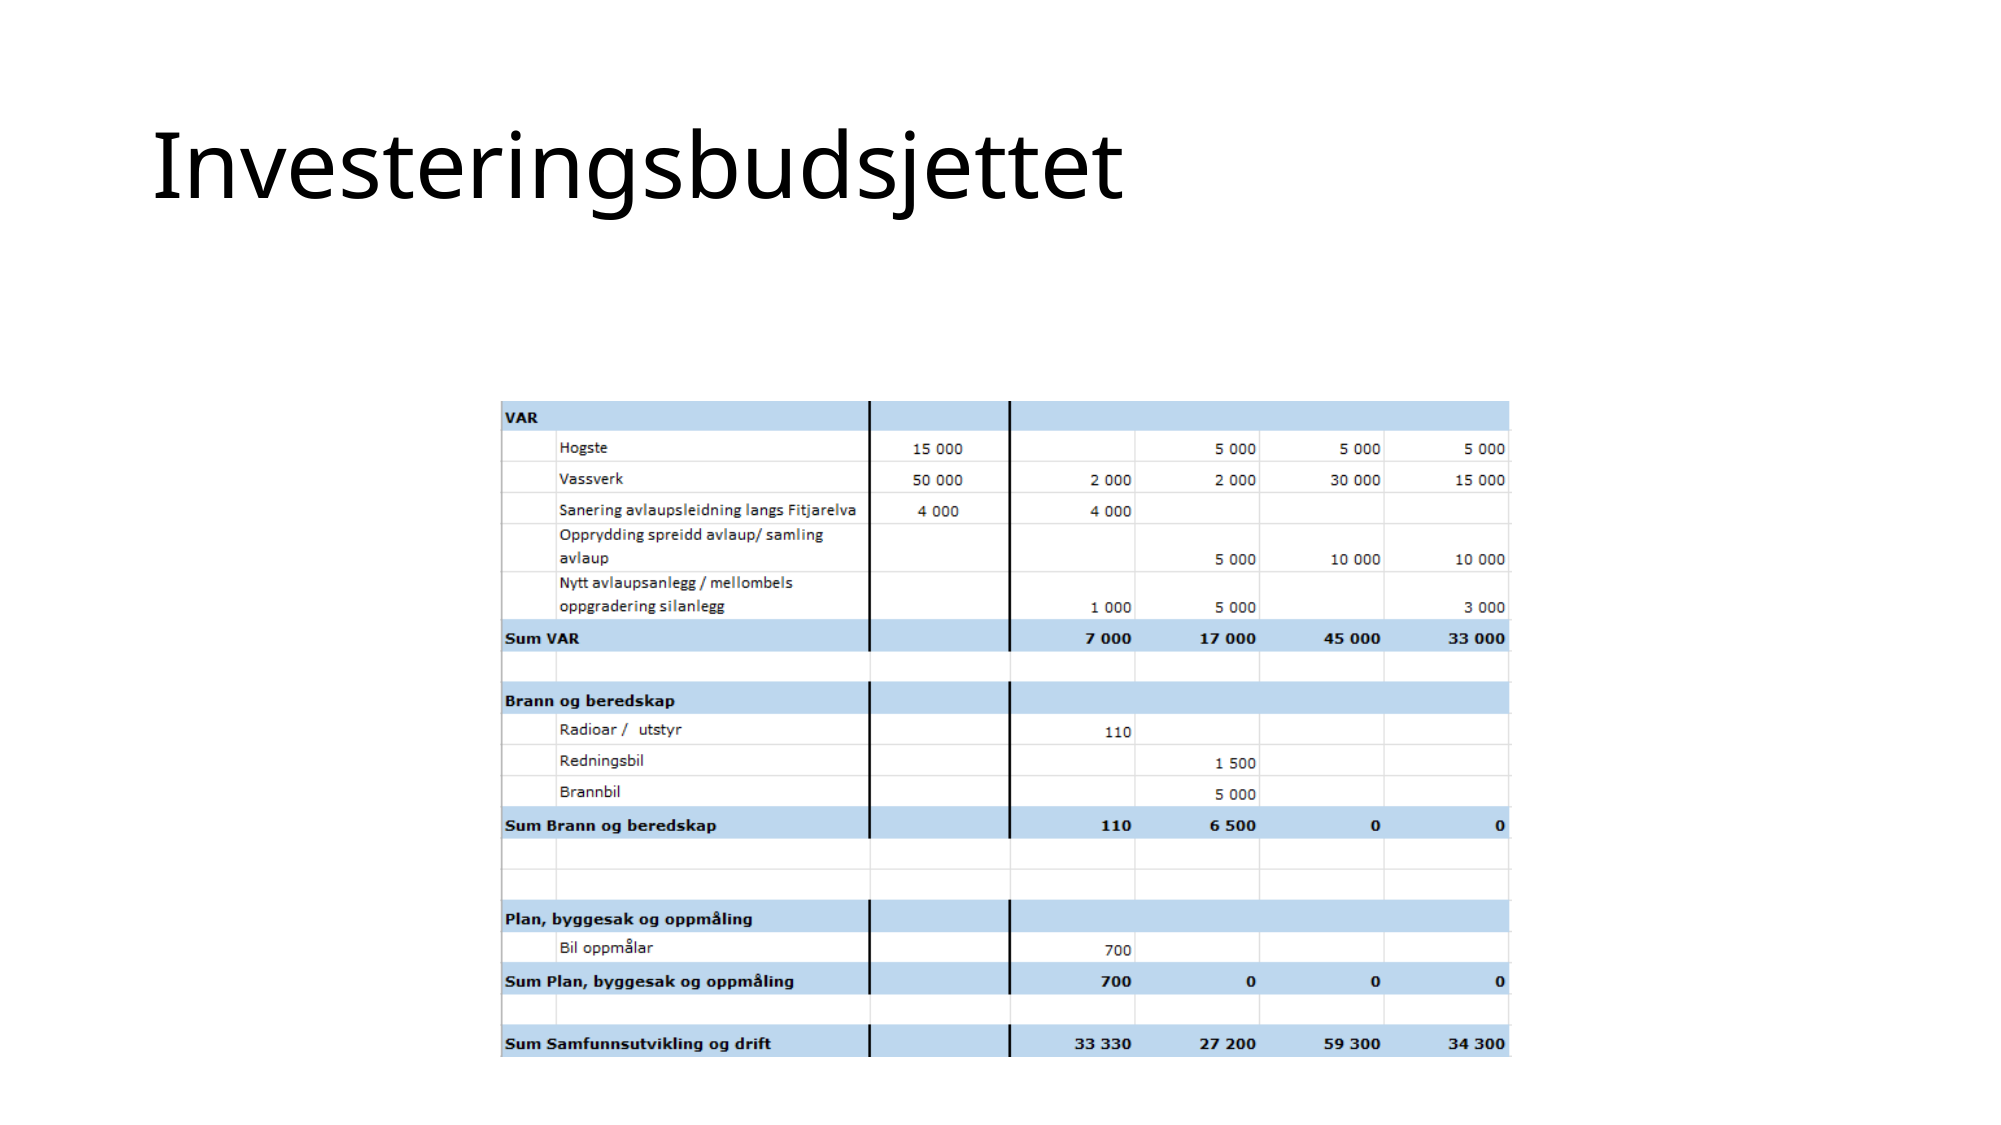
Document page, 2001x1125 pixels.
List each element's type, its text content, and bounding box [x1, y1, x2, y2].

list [500, 401, 1512, 1057]
title Investeringsbudsjettet [137, 59, 1863, 278]
